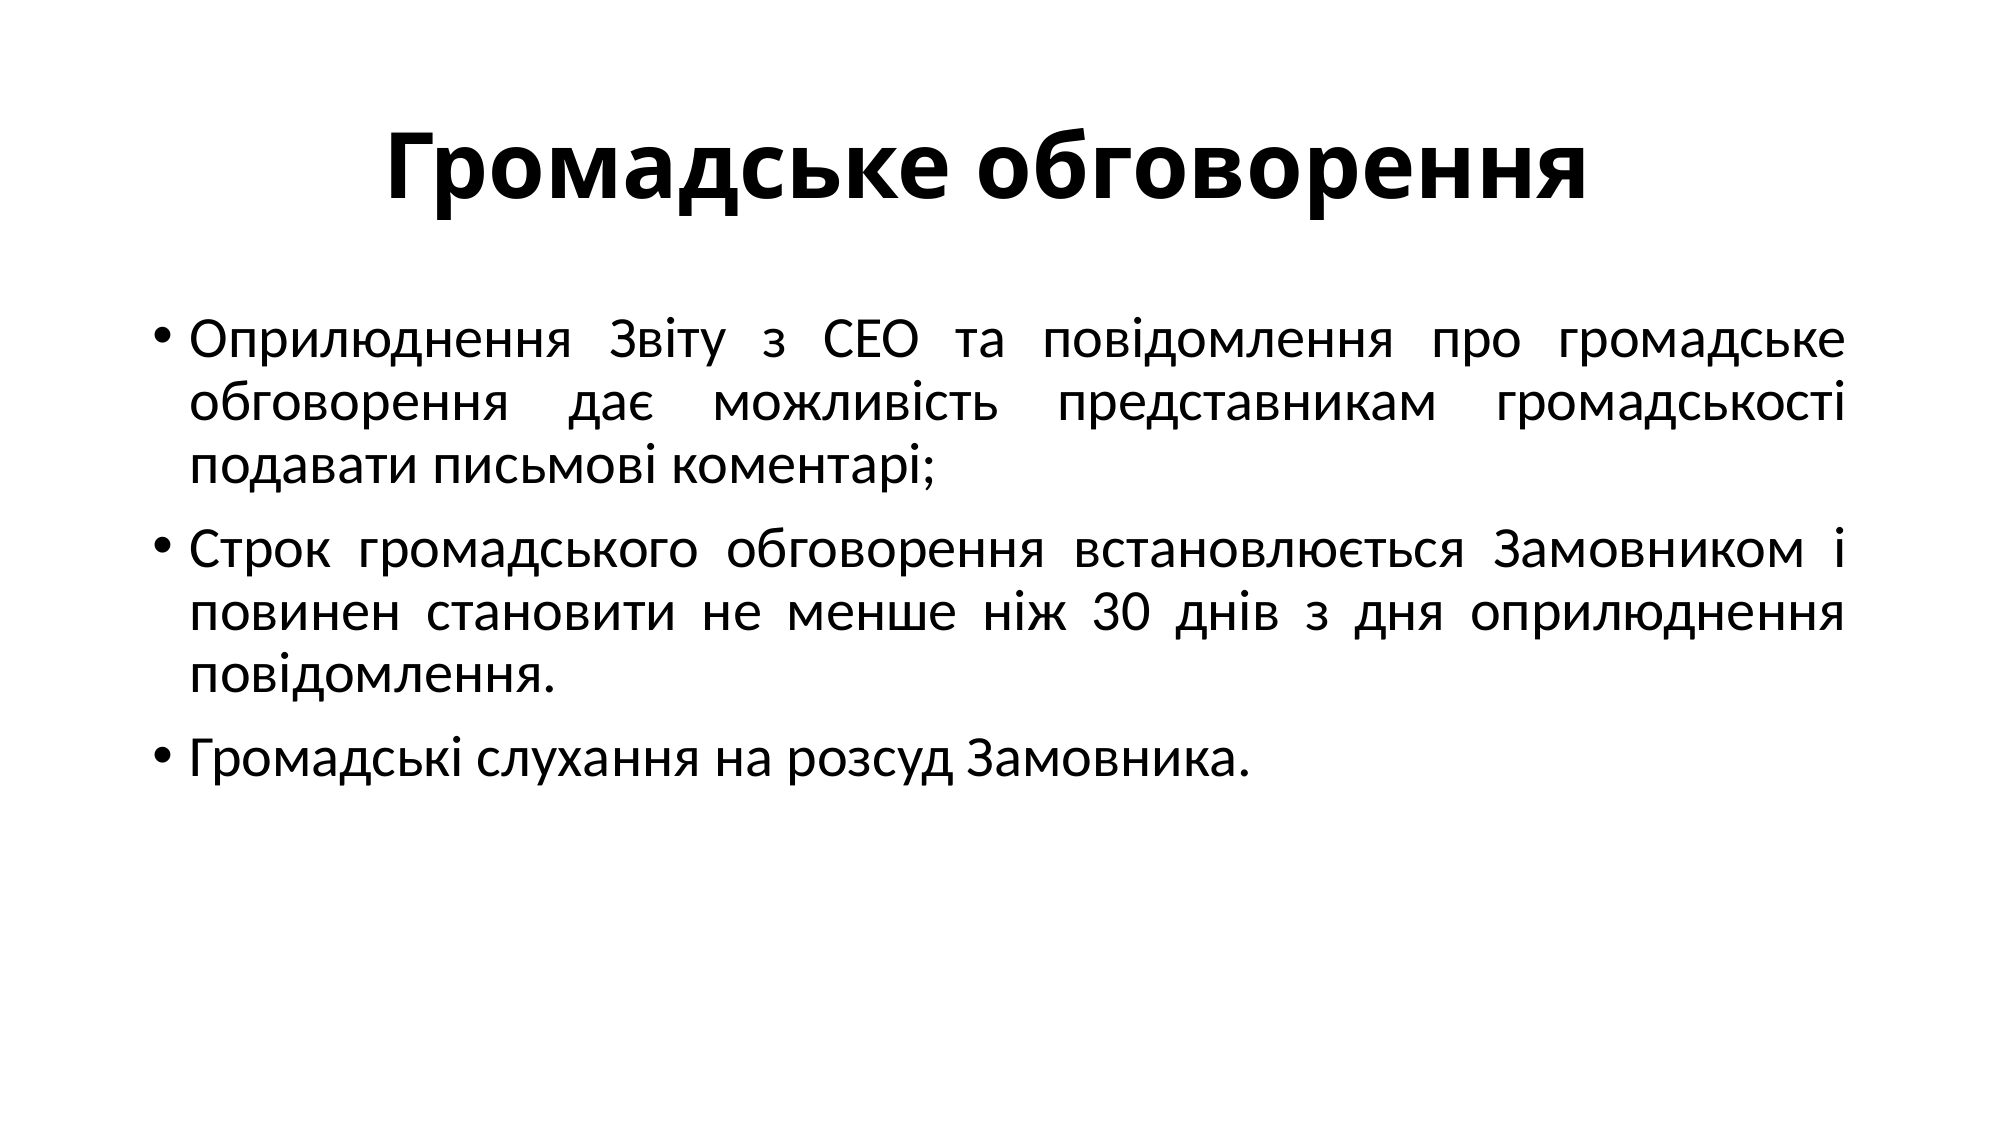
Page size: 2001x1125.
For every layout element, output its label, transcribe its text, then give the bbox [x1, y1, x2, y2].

title Громадське обговорення [137, 59, 1863, 278]
list Оприлюднення Звіту з СЕО та повідомлення про громадське обговорення дає можливість представникам громадськості подавати письмові коментарі; Строк громадського обговорення встановлюється Замовником і повинен становити не менше ніж 30 днів з дня оприлюднення повідомлення. Громадські слухання на розсуд Замовника. [137, 299, 1863, 1014]
